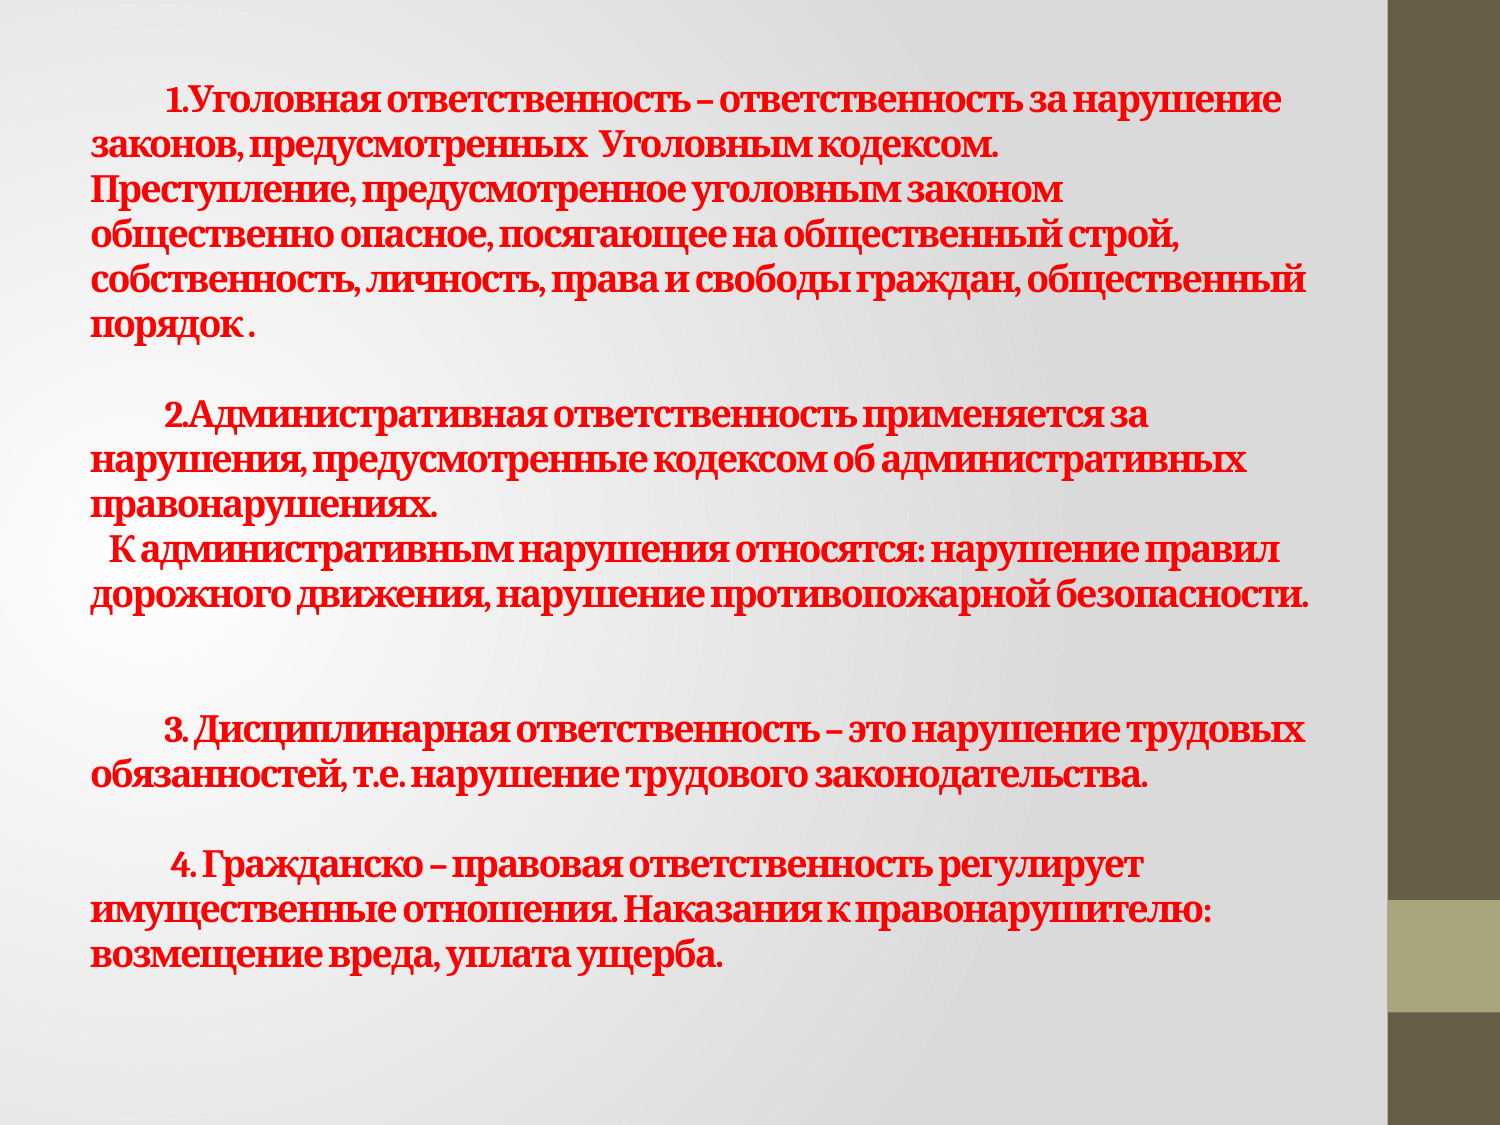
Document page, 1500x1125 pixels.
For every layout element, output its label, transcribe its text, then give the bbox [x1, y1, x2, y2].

title 1.Уголовная ответственность – ответственность за нарушение законов, предусмотренных Уголовным кодексом. Преступление, предусмотренное уголовным законом общественно опасное, посягающее на общественный строй, собственность, личность, права и свободы граждан, общественный порядок . 2.Административная ответственность применяется за нарушения, предусмотренные кодексом об административных правонарушениях. К административным нарушения относятся: нарушение правил дорожного движения, нарушение противопожарной безопасности. 3. Дисциплинарная ответственность – это нарушение трудовых обязанностей, т.е. нарушение трудового законодательства. 4. Гражданско – правовая ответственность регулирует имущественные отношения. Наказания к правонарушителю: возмещение вреда, уплата ущерба. [75, 45, 1325, 1094]
